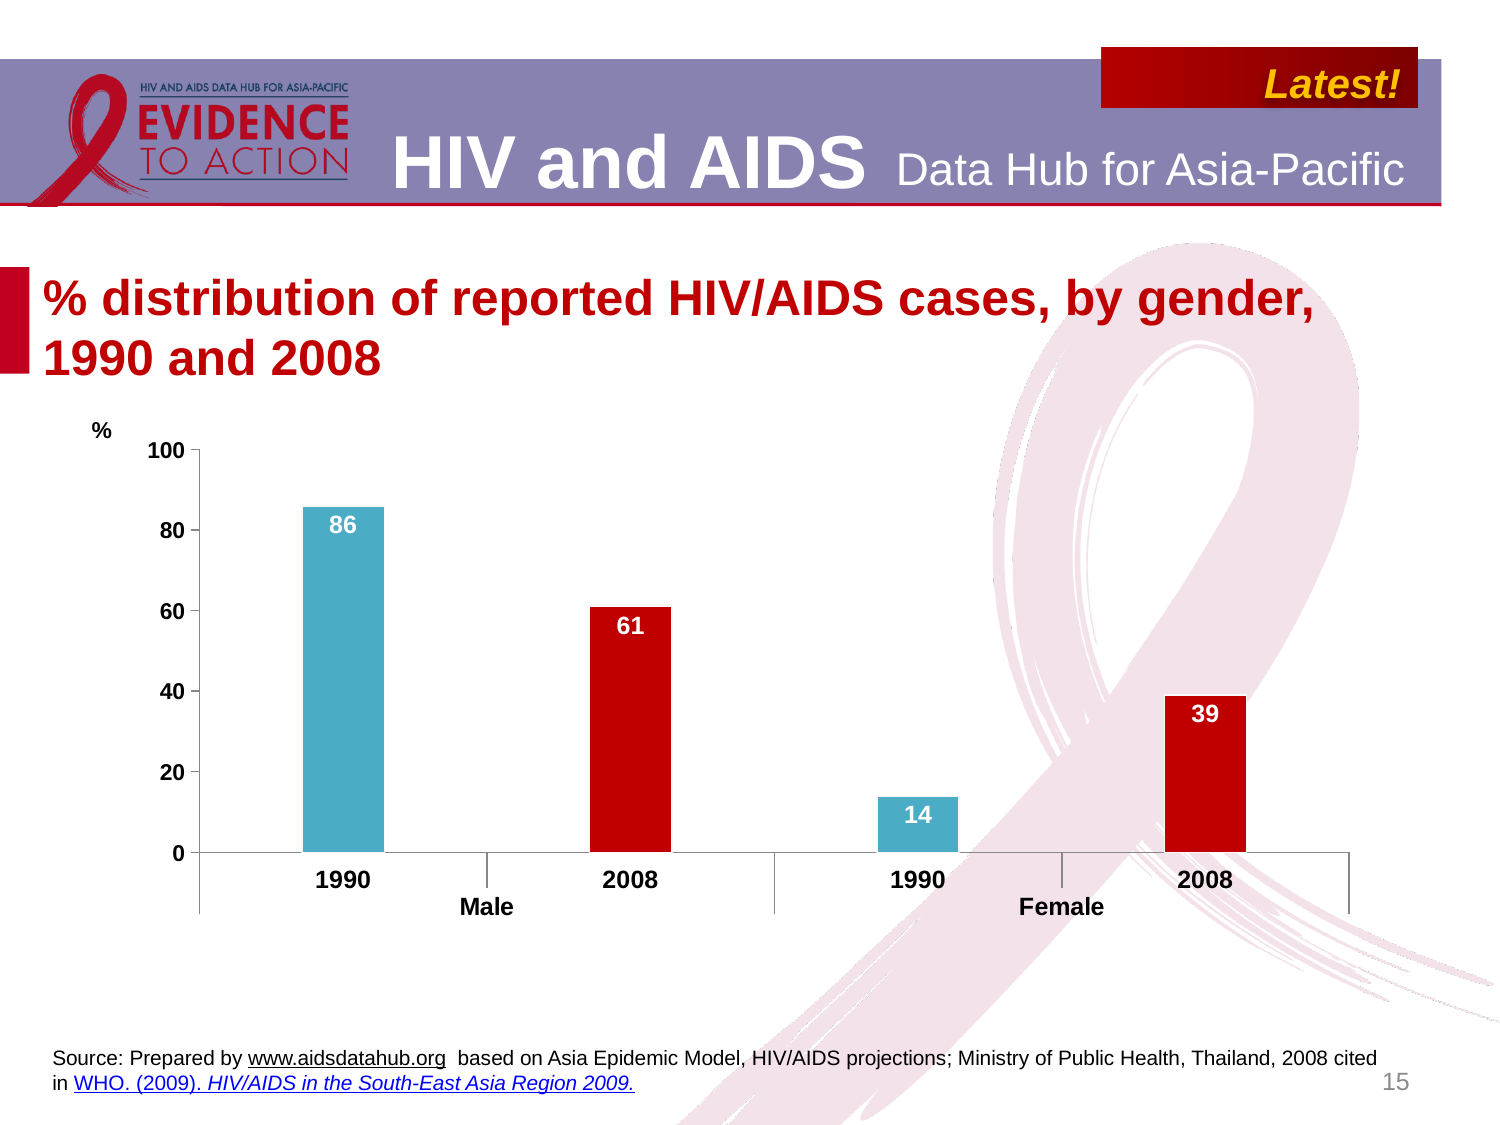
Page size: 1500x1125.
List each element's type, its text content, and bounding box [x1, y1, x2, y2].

chart [74, 408, 1426, 1001]
slide_number 15 [1400, 1042, 1425, 1103]
text_box Source: Prepared by www.aidsdatahub.org based on Asia Epidemic Model, HIV/AIDS projections; Ministry of Public Health, Thailand, 2008 cited in WHO. (2009). HIV/AIDS in the South-East Asia Region 2009. [37, 1037, 1400, 1125]
picture [8, 74, 352, 207]
title % distribution of reported HIV/AIDS cases, by gender, 1990 and 2008 [27, 257, 1407, 341]
picture [529, 181, 1500, 1125]
